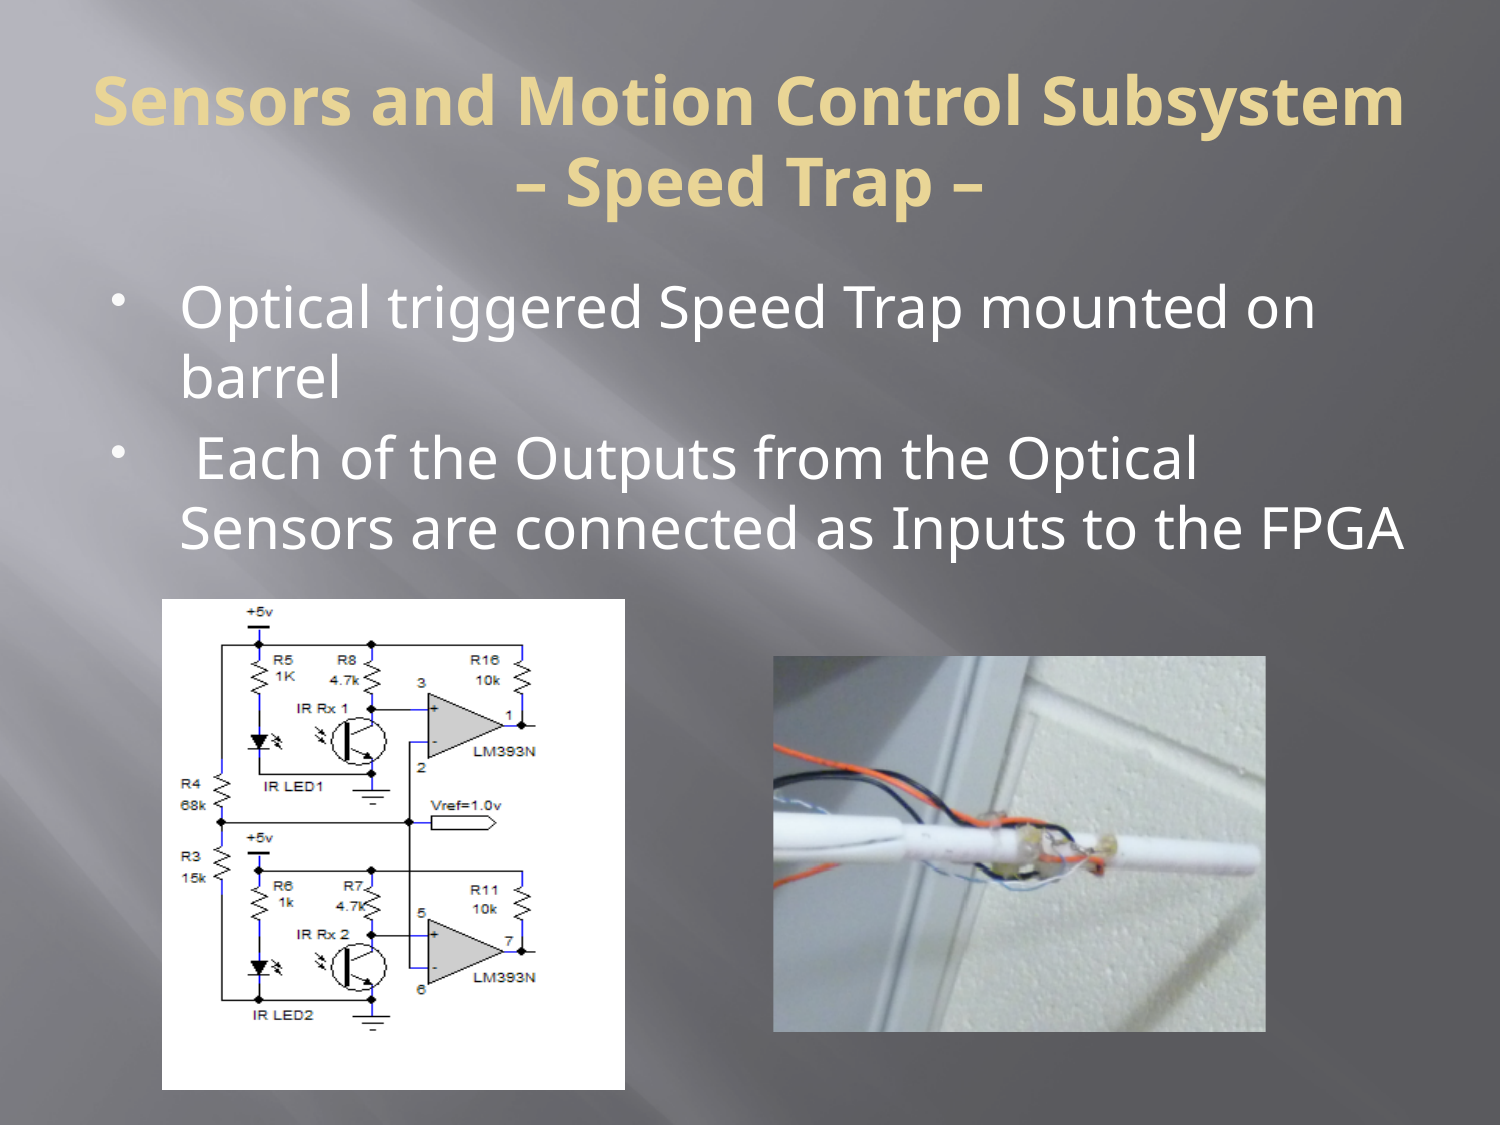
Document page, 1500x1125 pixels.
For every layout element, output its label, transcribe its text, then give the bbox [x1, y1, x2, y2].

picture [773, 655, 1266, 1032]
text_box Optical triggered Speed Trap mounted on barrel Each of the Outputs from the Optical Sensors are connected as Inputs to the FPGA [74, 262, 1425, 1035]
text_box Sensors and Motion Control Subsystem – Speed Trap – [74, 45, 1425, 233]
picture [162, 599, 626, 1091]
text_box [212, 499, 1333, 1060]
